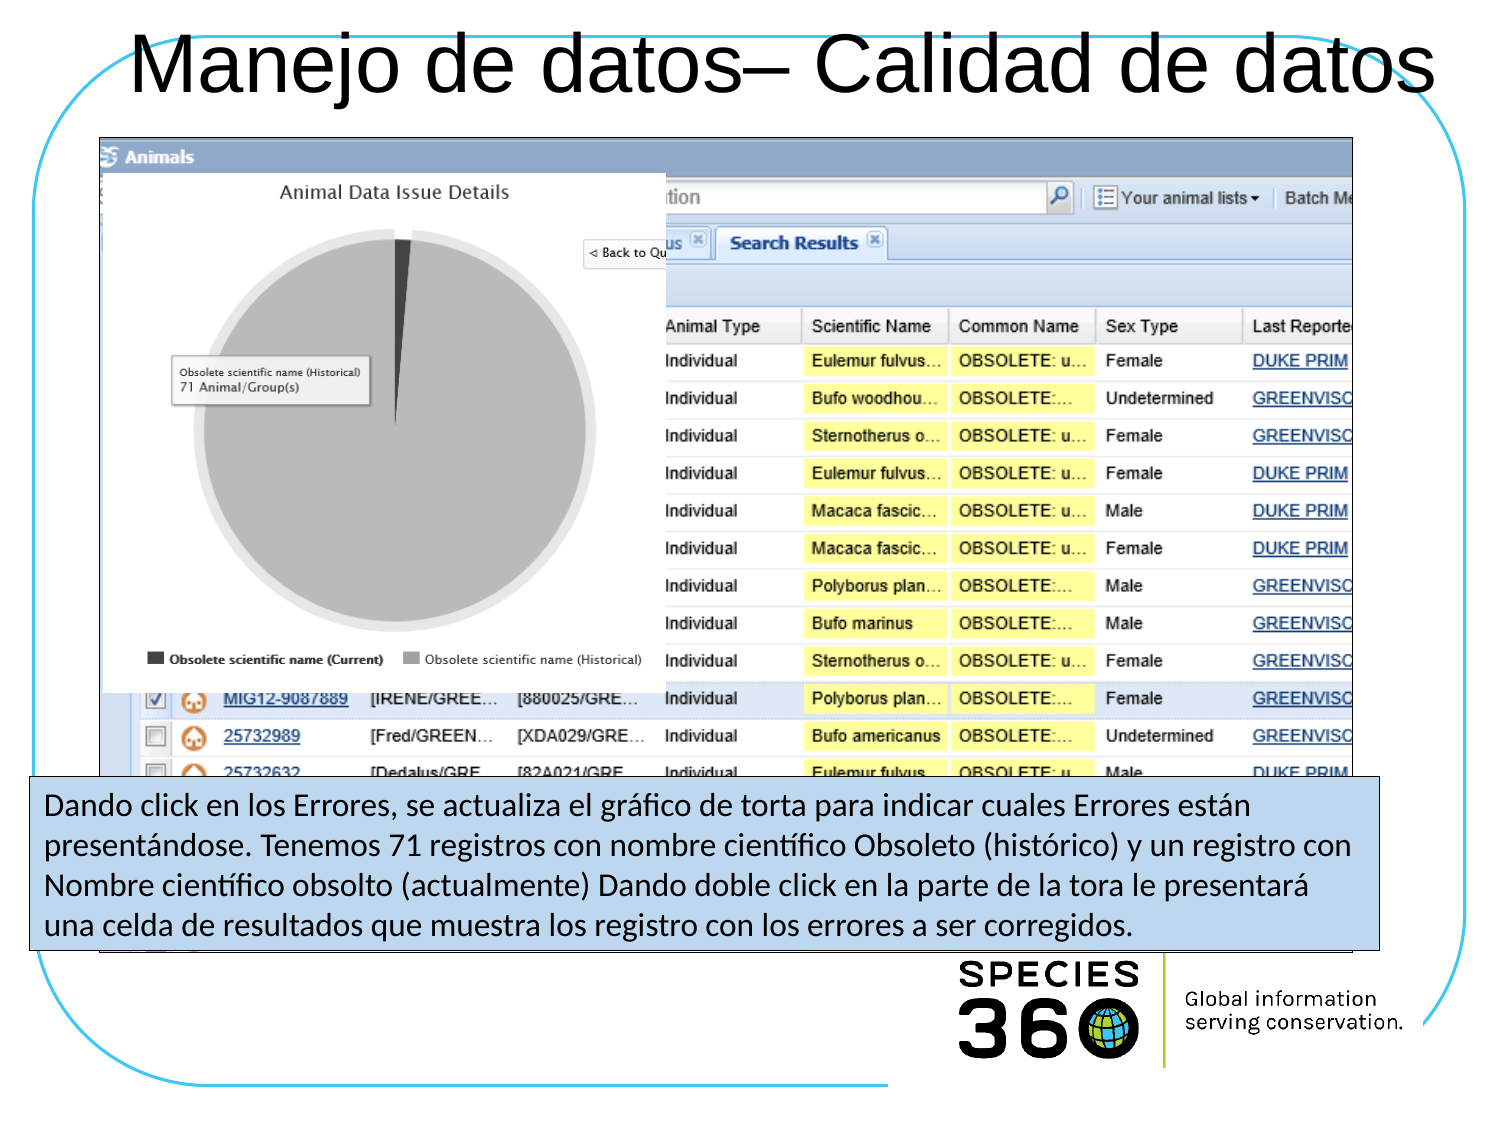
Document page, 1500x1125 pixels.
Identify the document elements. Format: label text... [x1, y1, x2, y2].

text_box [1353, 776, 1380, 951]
text_box Dando click en los Errores, se actualiza el gráfico de torta para indicar cuales Errores están presentándose. Tenemos 71 registros con nombre científico Obsoleto (histórico) y un registro con Nombre científico obsolto (actualmente) Dando doble click en la parte de la tora le presentará una celda de resultados que muestra los registro con los errores a ser corregidos. [29, 776, 99, 951]
title Manejo de datos– Calidad de datos [103, 0, 1465, 174]
picture [99, 137, 1407, 1075]
